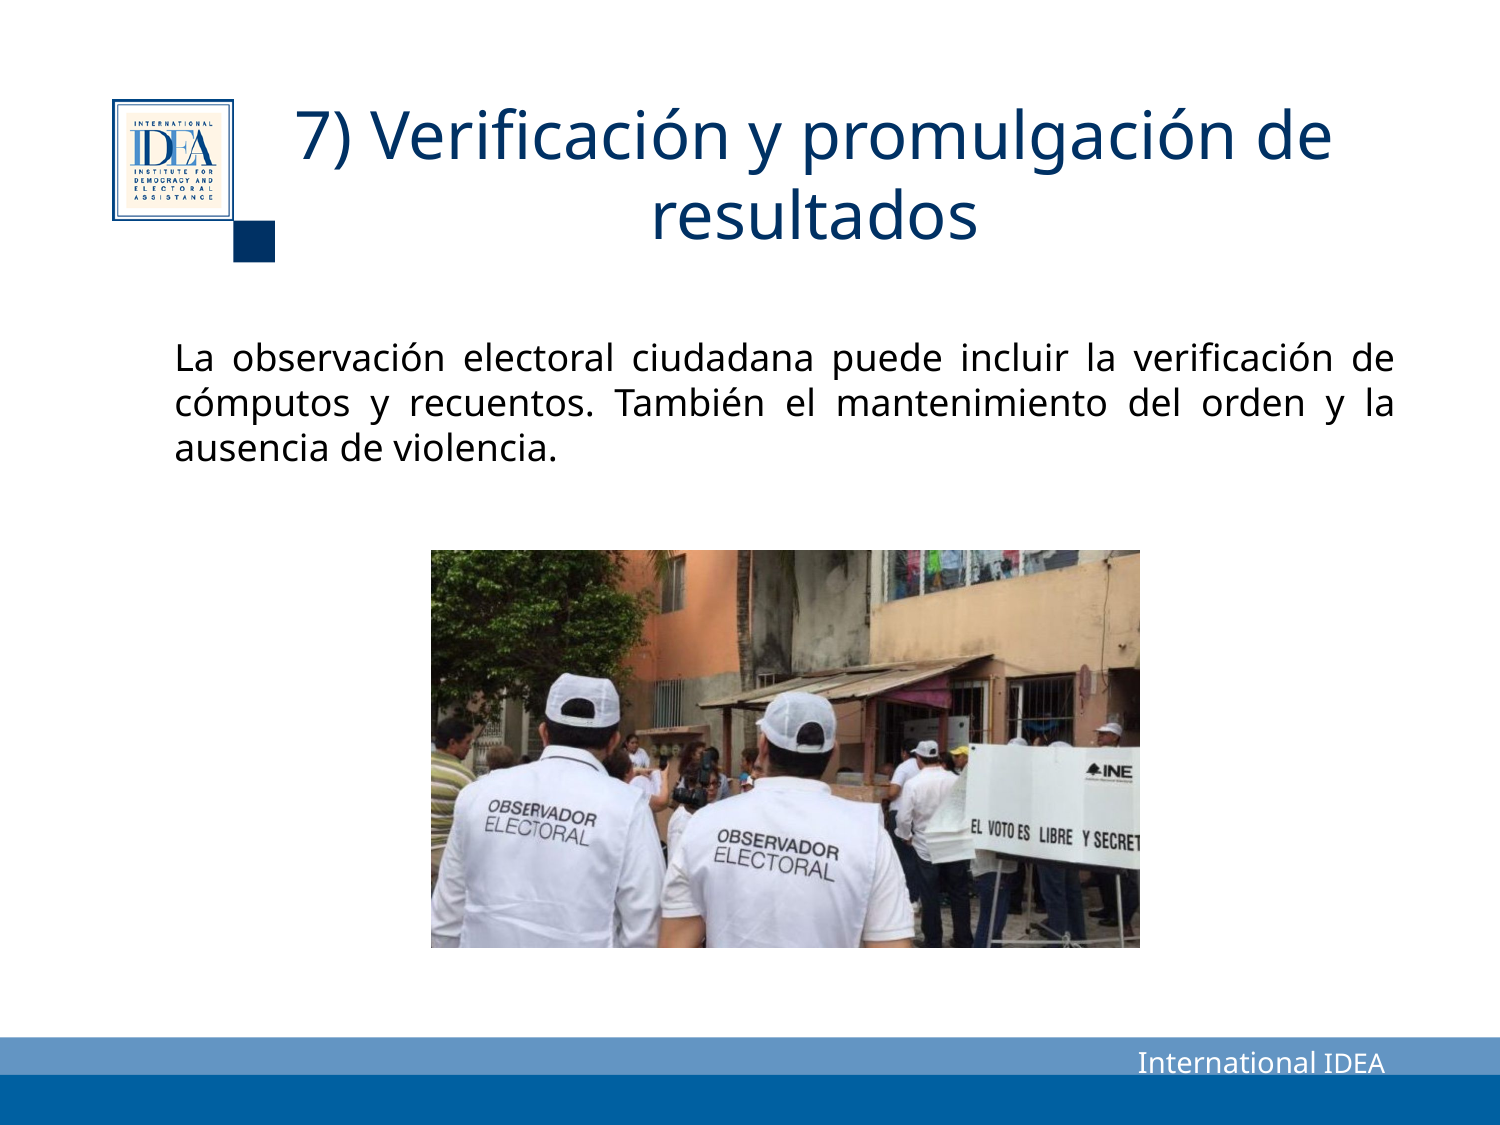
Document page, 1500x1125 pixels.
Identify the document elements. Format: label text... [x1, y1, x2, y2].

list La observación electoral ciudadana puede incluir la verificación de cómputos y recuentos. También el mantenimiento del orden y la ausencia de violencia. [159, 326, 1412, 599]
picture [430, 550, 1140, 948]
title 7) Verificación y promulgación de resultados [206, 54, 1424, 291]
picture [112, 99, 206, 221]
